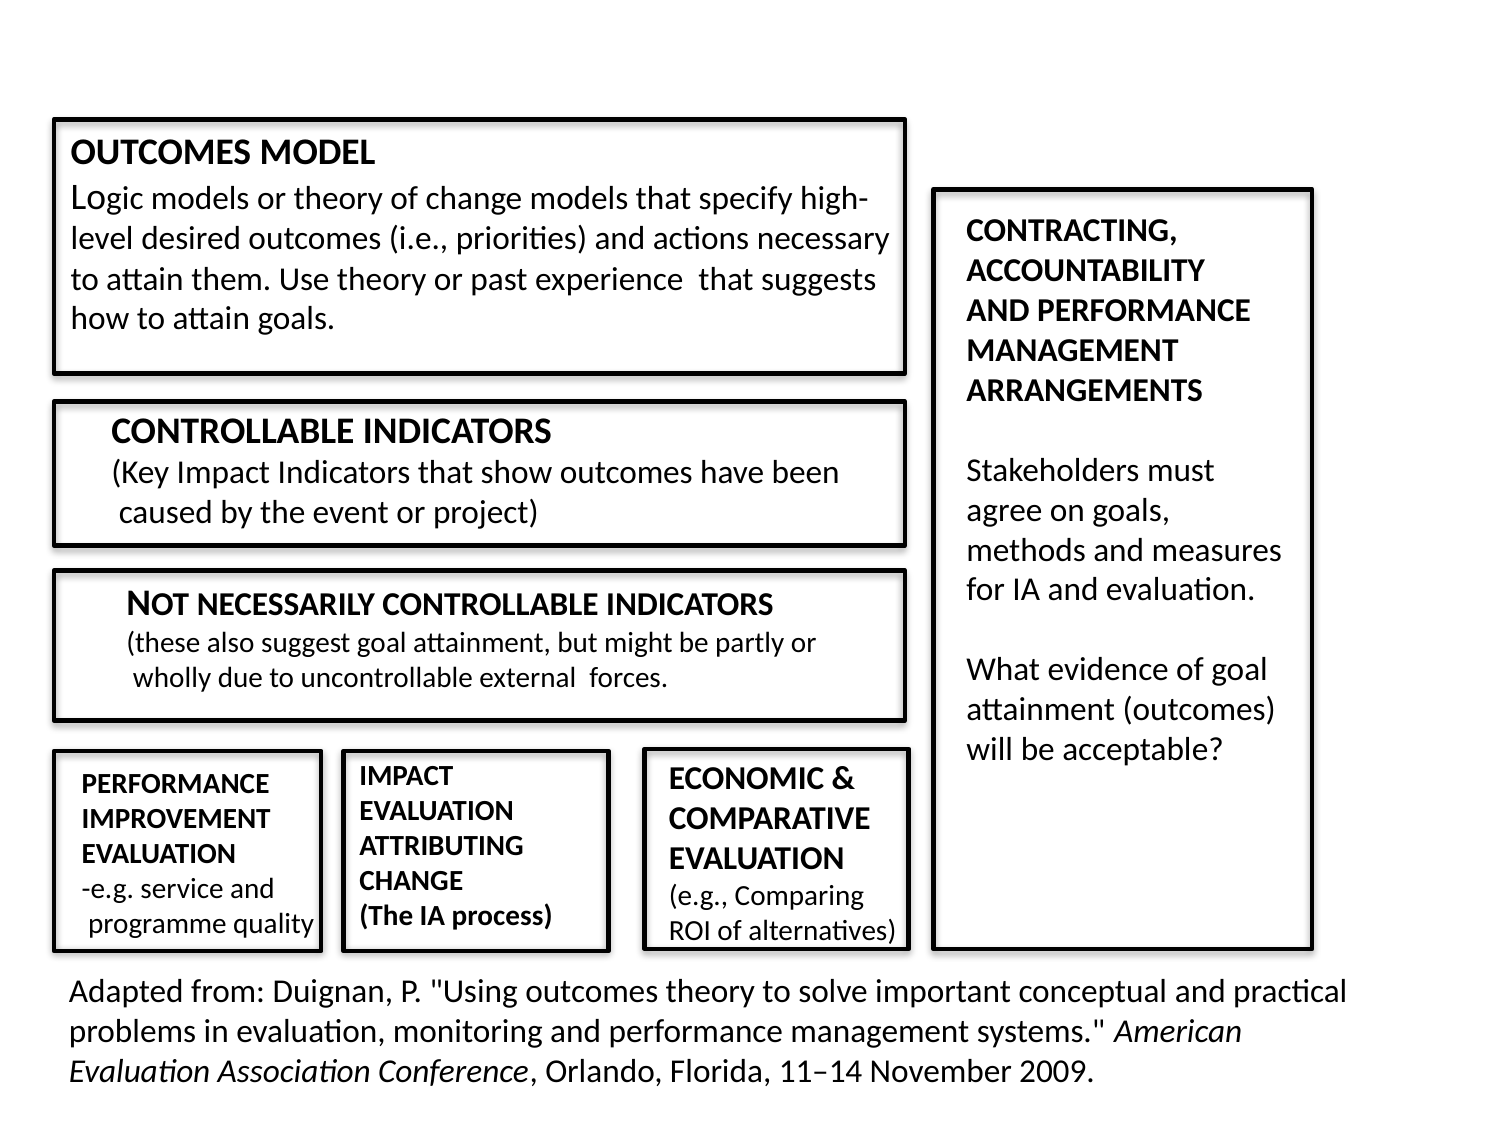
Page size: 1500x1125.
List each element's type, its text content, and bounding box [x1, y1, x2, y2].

text_box [53, 750, 322, 952]
text_box Adapted from: Duignan, P. "Using outcomes theory to solve important conceptual and practical problems in evaluation, monitoring and performance management systems." American Evaluation Association Conference, Orlando, Florida, 11–14 November 2009. [54, 961, 1404, 1097]
text_box CONTRACTING, ACCOUNTABILITY AND PERFORMANCE MANAGEMENT ARRANGEMENTS Stakeholders must agree on goals, methods and measures for IA and evaluation. What evidence of goal attainment (outcomes) will be acceptable? [951, 200, 1298, 775]
text_box [53, 119, 906, 374]
text_box [644, 748, 654, 950]
text_box [53, 401, 906, 546]
text_box NOT NECESSARILY CONTROLLABLE INDICATORS (these also suggest goal attainment, but might be partly or wholly due to uncontrollable external forces. [111, 570, 833, 701]
text_box [343, 750, 609, 952]
text_box [53, 570, 906, 721]
text_box PERFORMANCE IMPROVEMENT EVALUATION -e.g. service and programme quality [66, 757, 330, 947]
text_box CONTROLLABLE INDICATORS (Key Impact Indicators that show outcomes have been caused by the event or project) [96, 398, 856, 538]
text_box [933, 189, 1313, 950]
text_box ECONOMIC & COMPARATIVE EVALUATION (e.g., Comparing ROI of alternatives) [654, 748, 912, 954]
text_box IMPACT EVALUATION ATTRIBUTING CHANGE (The IA process) [344, 748, 609, 939]
text_box OUTCOMES MODEL Logic models or theory of change models that specify high-level desired outcomes (i.e., priorities) and actions necessary to attain them. Use theory or past experience that suggests how to attain goals. [55, 119, 924, 344]
